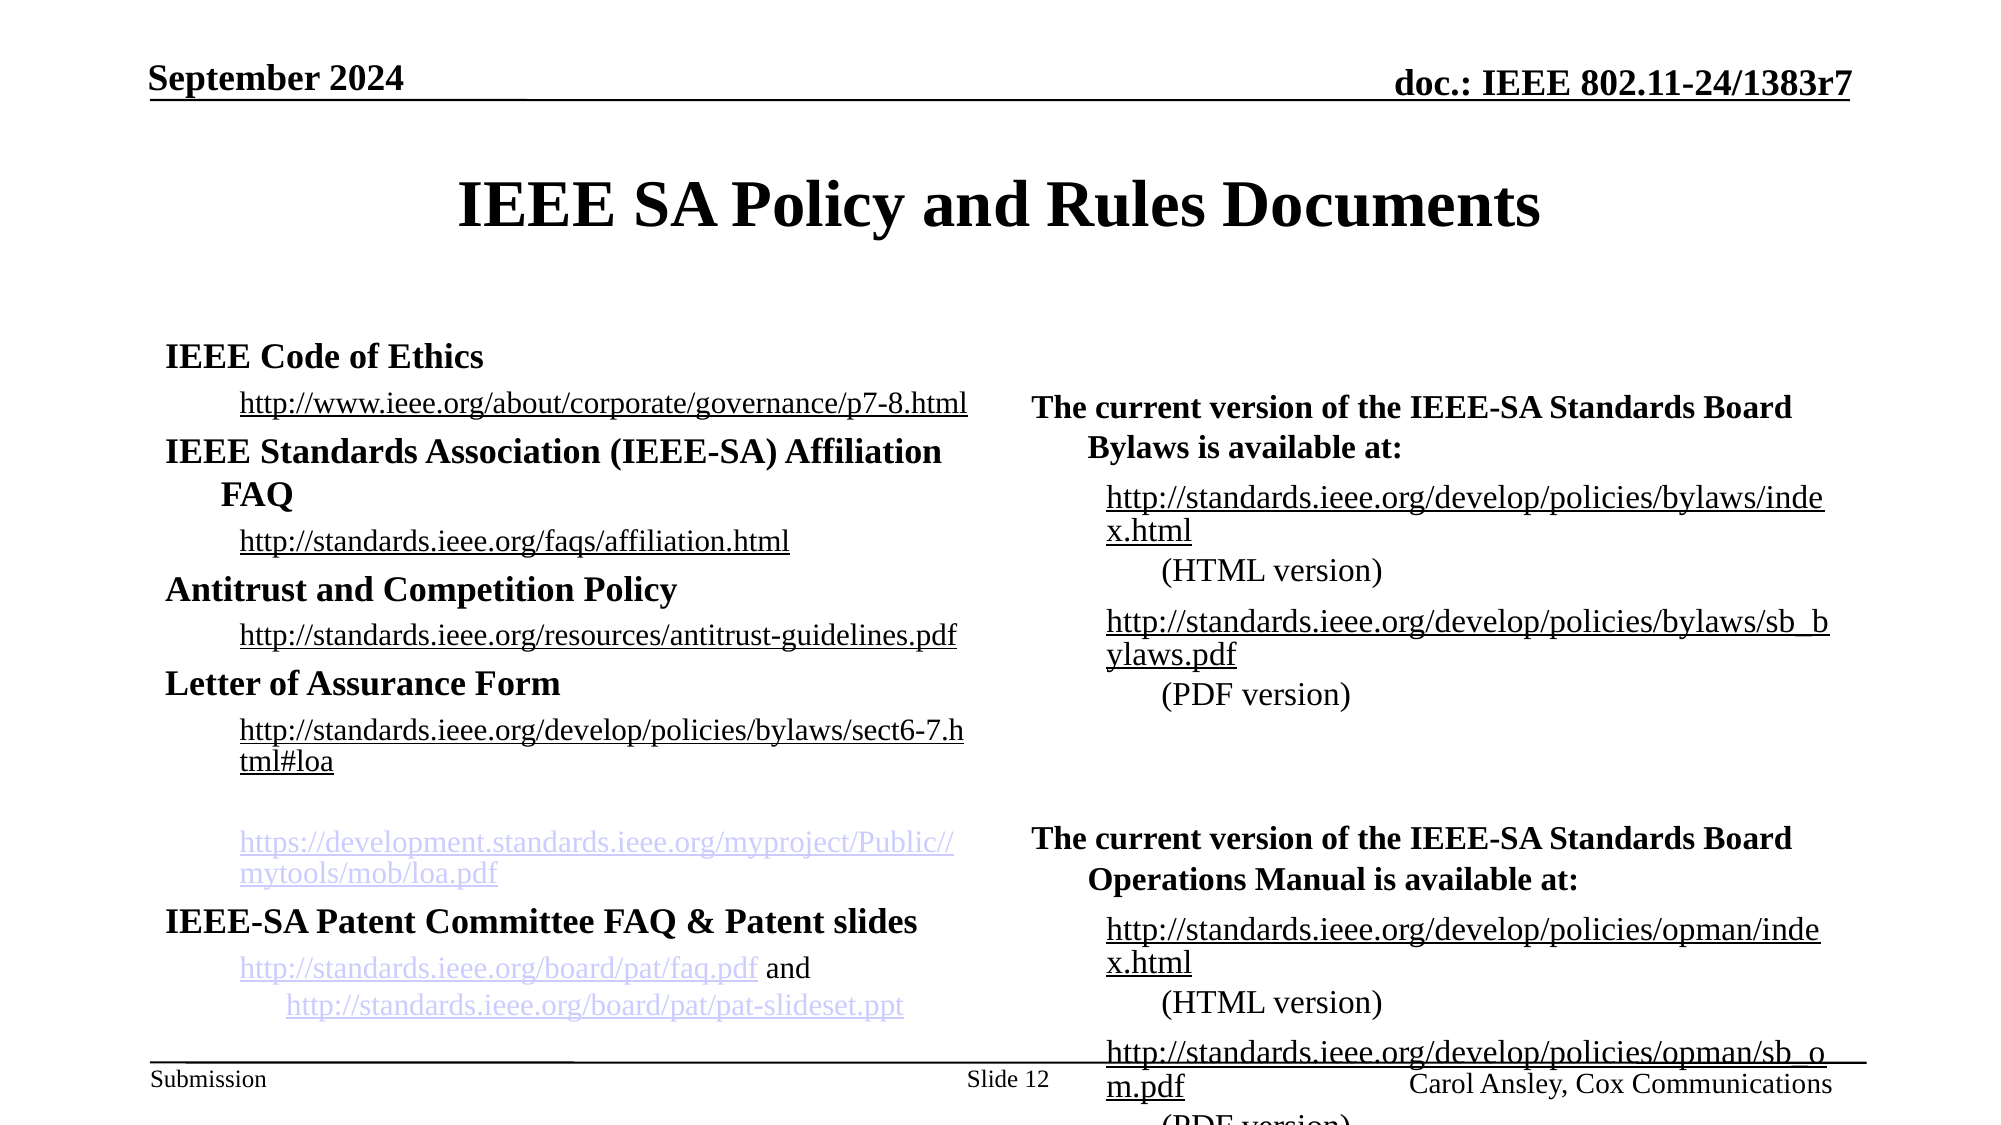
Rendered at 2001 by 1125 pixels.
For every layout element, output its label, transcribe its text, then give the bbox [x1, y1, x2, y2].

list The current version of the IEEE-SA Standards Board Bylaws is available at: http://standards.ieee.org/develop/policies/bylaws/index.html (HTML version) http://standards.ieee.org/develop/policies/bylaws/sb_bylaws.pdf (PDF version) The current version of the IEEE-SA Standards Board Operations Manual is available at: http://standards.ieee.org/develop/policies/opman/index.html (HTML version) http://standards.ieee.org/develop/policies/opman/sb_om.pdf (PDF version) [1016, 324, 1850, 1000]
slide_number Slide 12 [950, 1061, 1067, 1123]
title IEEE SA Policy and Rules Documents [149, 112, 1850, 288]
list IEEE Code of Ethics http://www.ieee.org/about/corporate/governance/p7-8.html IEEE Standards Association (IEEE-SA) Affiliation FAQ http://standards.ieee.org/faqs/affiliation.html Antitrust and Competition Policy http://standards.ieee.org/resources/antitrust-guidelines.pdf Letter of Assurance Form http://standards.ieee.org/develop/policies/bylaws/sect6-7.html#loa https://development.standards.ieee.org/myproject/Public//mytools/mob/loa.pdf IEEE-SA Patent Committee FAQ & Patent slides http://standards.ieee.org/board/pat/faq.pdf and http://standards.ieee.org/board/pat/pat-slideset.ppt [149, 324, 984, 1000]
